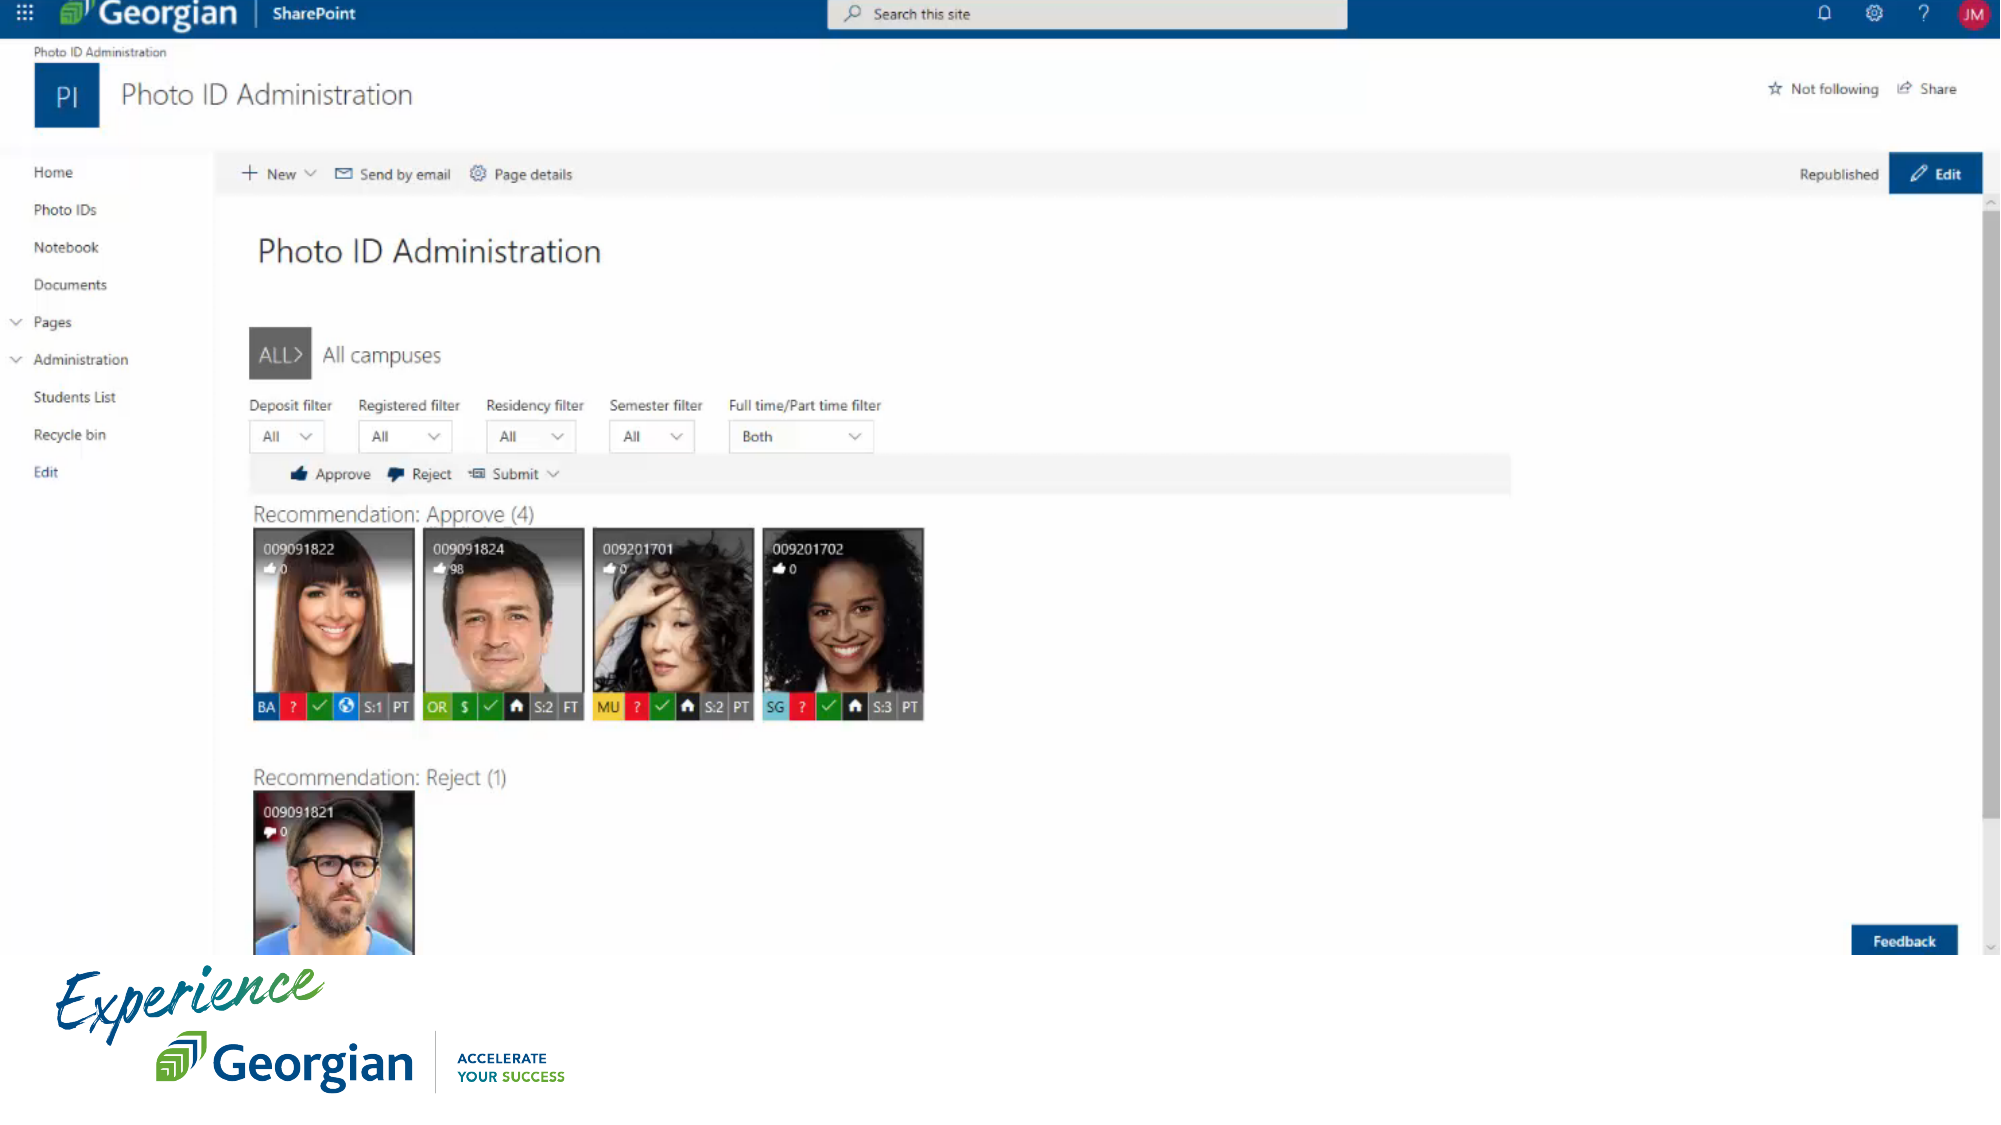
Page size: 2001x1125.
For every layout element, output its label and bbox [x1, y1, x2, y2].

text_box [0, 0, 2000, 956]
picture [0, 956, 615, 1125]
